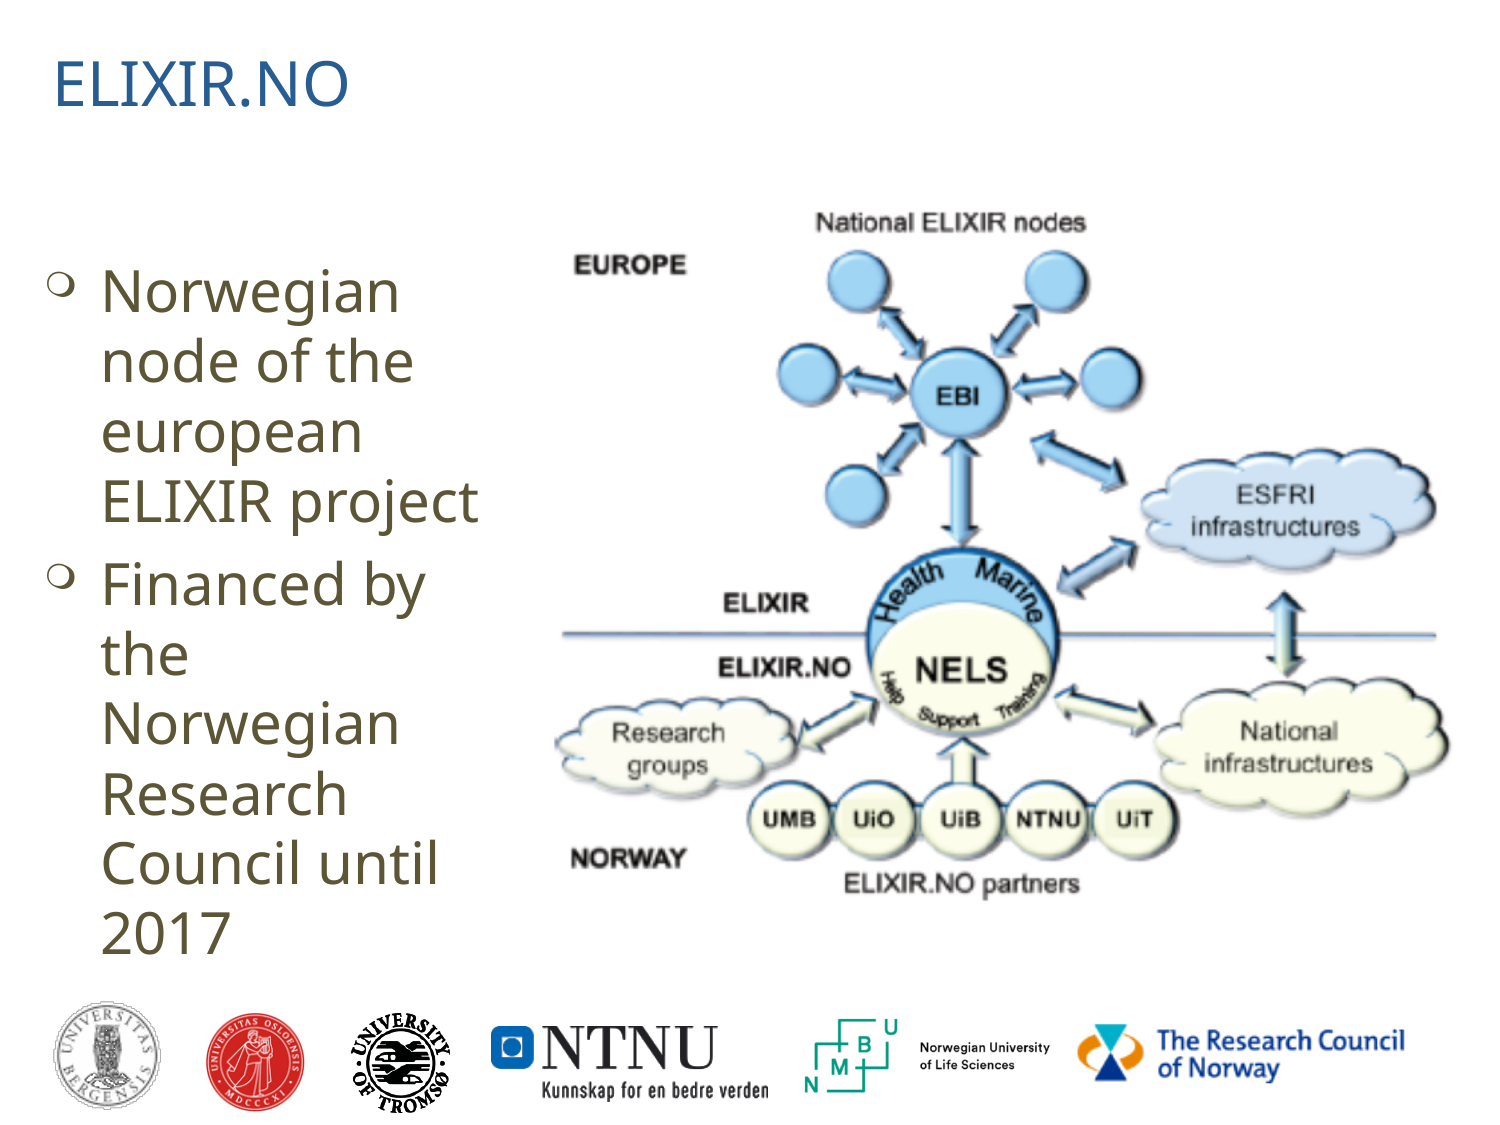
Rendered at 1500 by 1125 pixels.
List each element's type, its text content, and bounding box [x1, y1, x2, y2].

picture [536, 186, 1499, 937]
picture [351, 1013, 451, 1114]
picture [801, 1015, 1052, 1097]
picture [51, 999, 165, 1113]
picture [205, 1010, 306, 1113]
list Norwegian node of the european ELIXIR project Financed by the Norwegian Research Council until 2017 [36, 253, 497, 951]
picture [1075, 1010, 1464, 1101]
title ELIXIR.NO [36, 0, 963, 163]
picture [491, 1025, 769, 1102]
